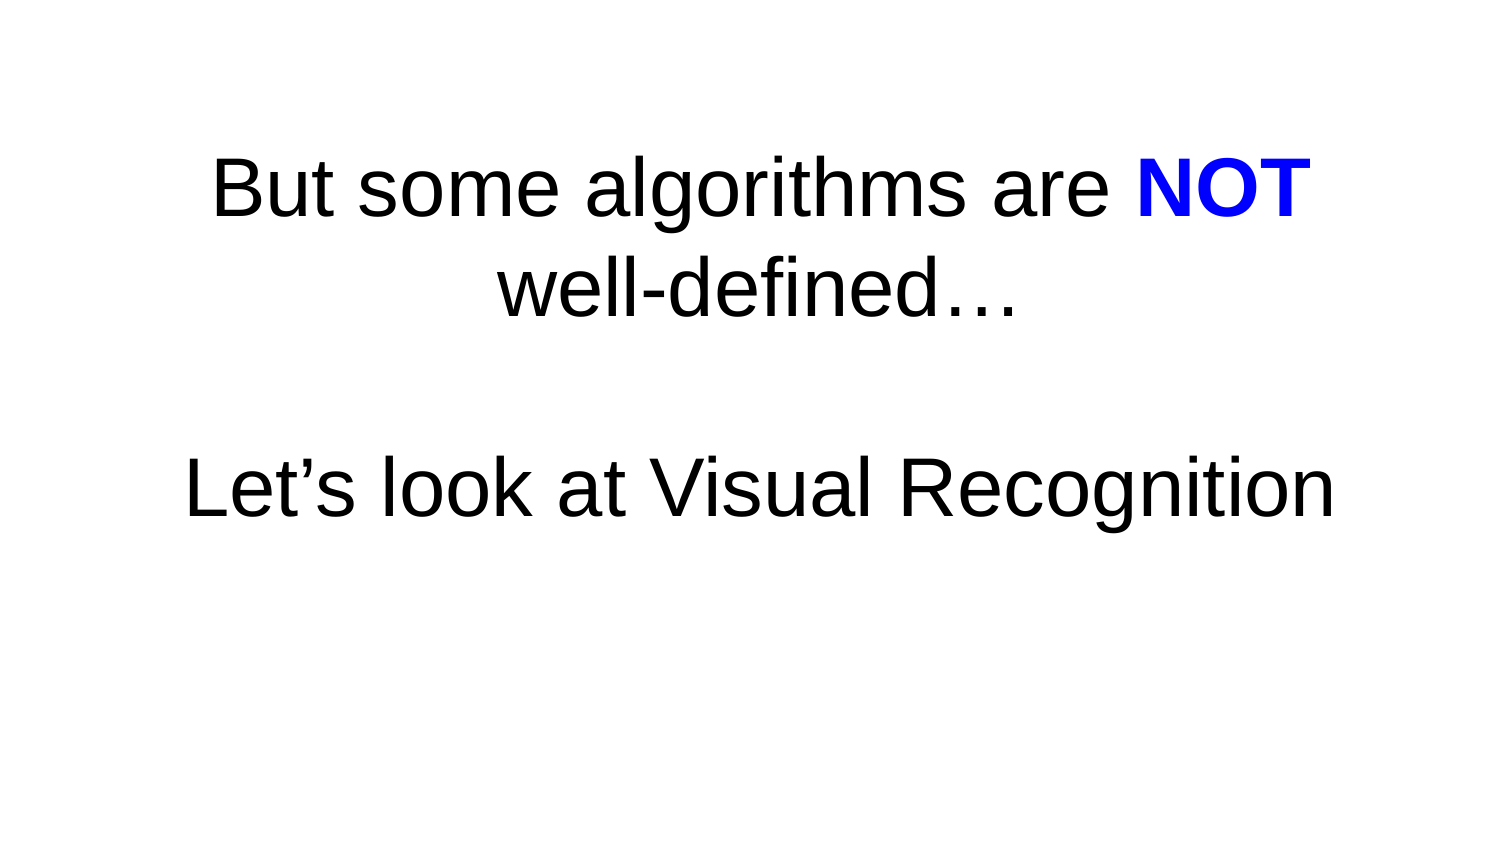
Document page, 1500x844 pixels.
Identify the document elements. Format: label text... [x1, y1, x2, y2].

text_box But some algorithms are NOT well-defined… Let’s look at Visual Recognition [110, 118, 1411, 760]
